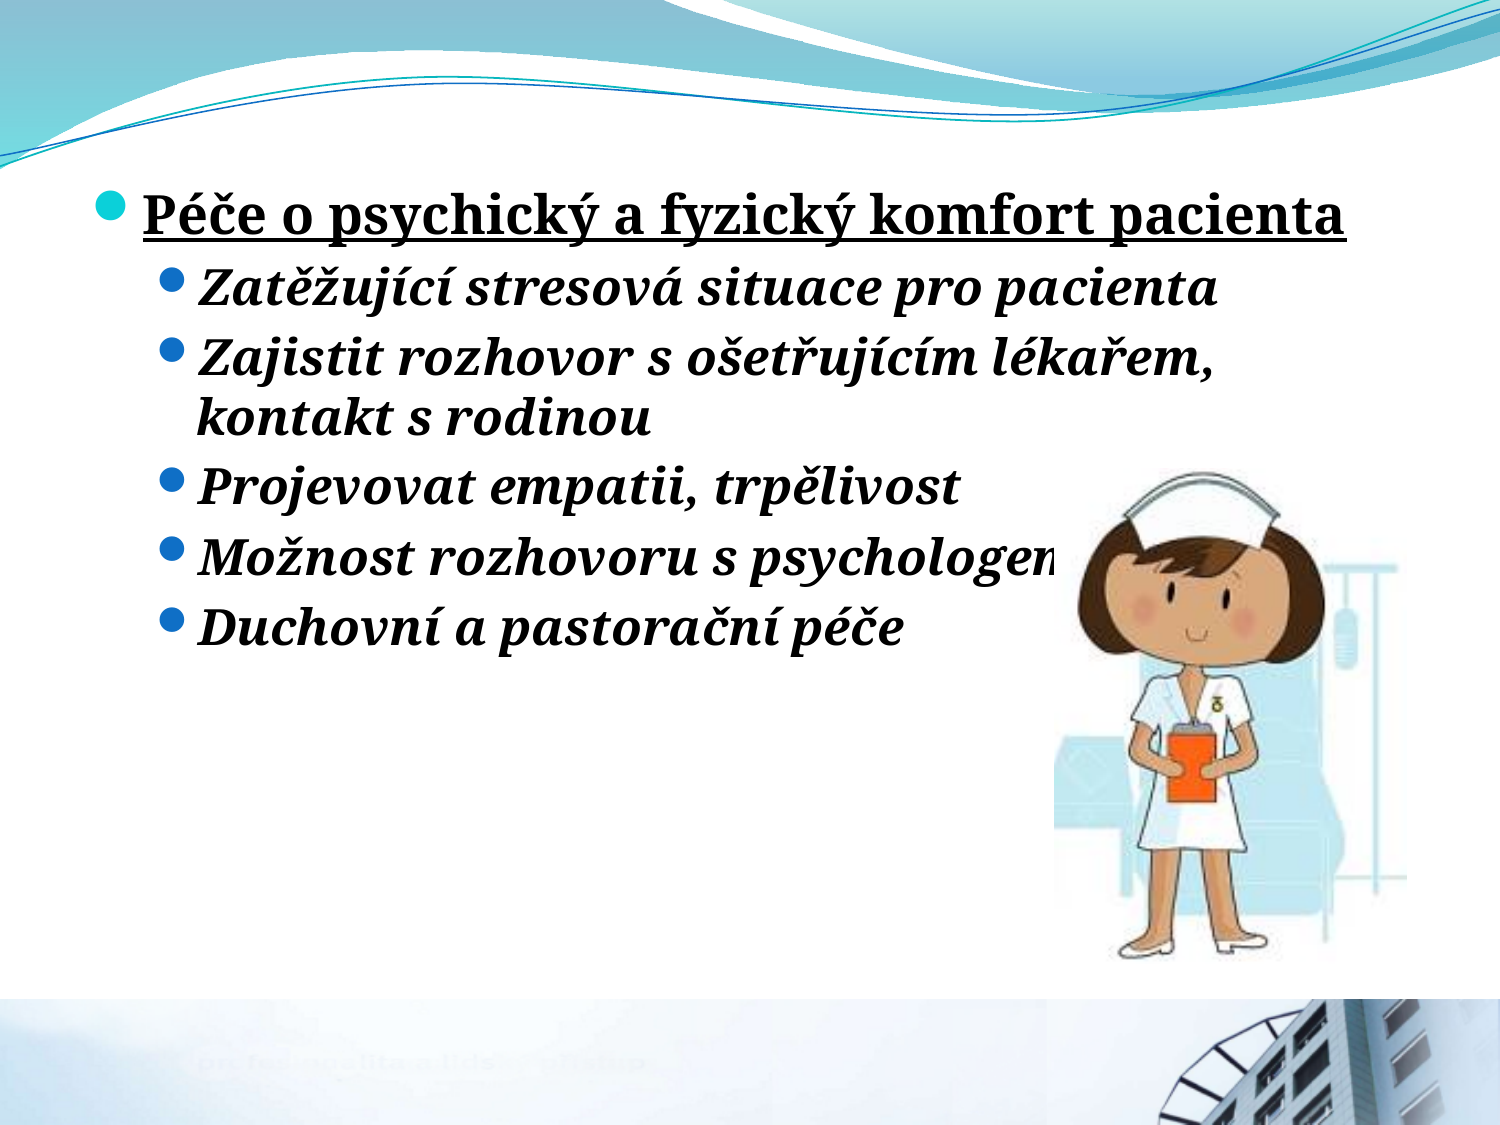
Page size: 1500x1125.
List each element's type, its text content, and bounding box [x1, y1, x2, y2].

list Péče o psychický a fyzický komfort pacienta Zatěžující stresová situace pro pacienta Zajistit rozhovor s ošetřujícím lékařem, kontakt s rodinou Projevovat empatii, trpělivost Možnost rozhovoru s psychologem Duchovní a pastorační péče [76, 172, 1427, 916]
picture [0, 999, 1500, 1125]
picture [1054, 468, 1407, 964]
